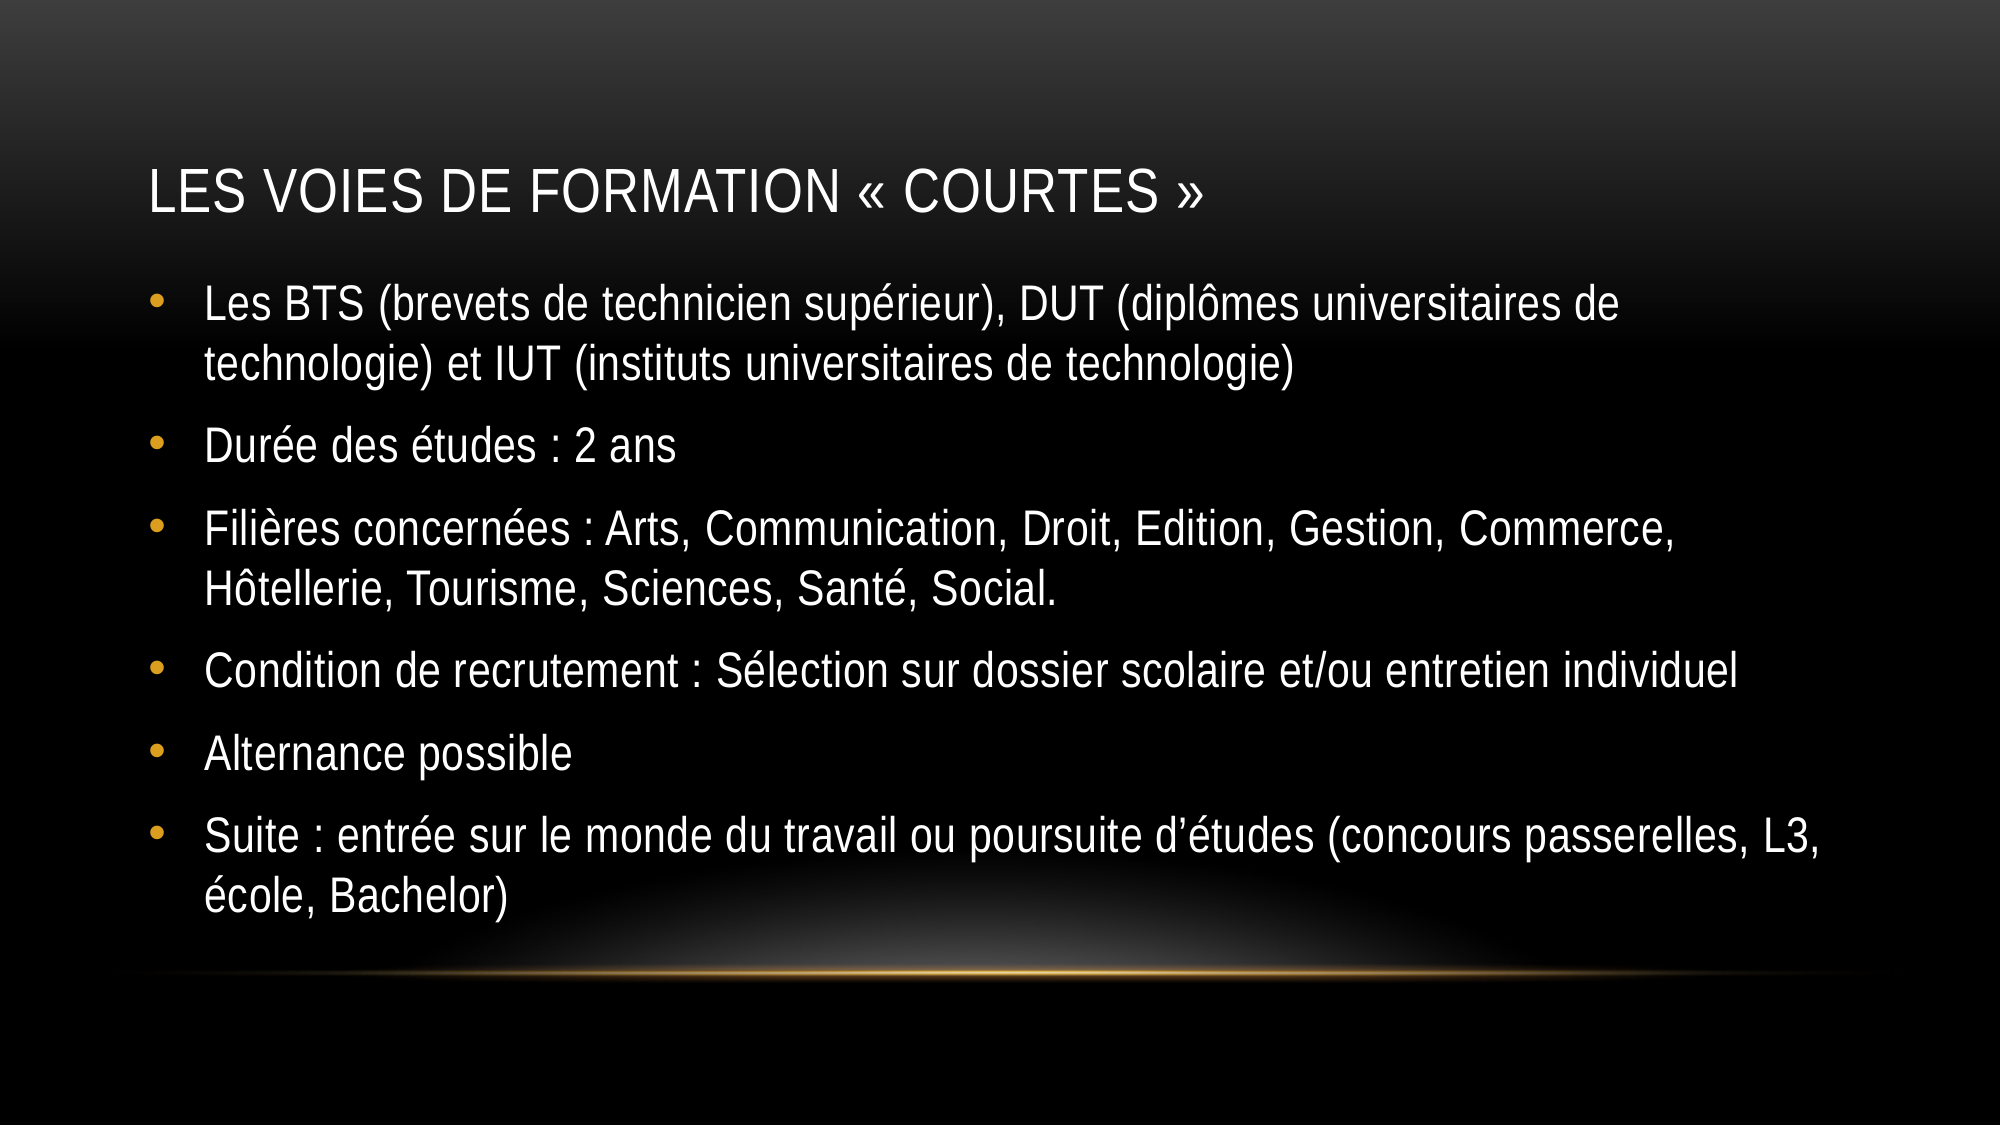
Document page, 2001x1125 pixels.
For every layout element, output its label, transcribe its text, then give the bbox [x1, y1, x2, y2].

title Les voies de formation « courtes » [133, 45, 1867, 233]
picture [0, 0, 2000, 1125]
list Les BTS (brevets de technicien supérieur), DUT (diplômes universitaires de technologie) et IUT (instituts universitaires de technologie) Durée des études : 2 ans Filières concernées : Arts, Communication, Droit, Edition, Gestion, Commerce, Hôtellerie, Tourisme, Sciences, Santé, Social. Condition de recrutement : Sélection sur dossier scolaire et/ou entretien individuel Alternance possible Suite : entrée sur le monde du travail ou poursuite d’études (concours passerelles, L3, école, Bachelor) [133, 262, 1867, 938]
